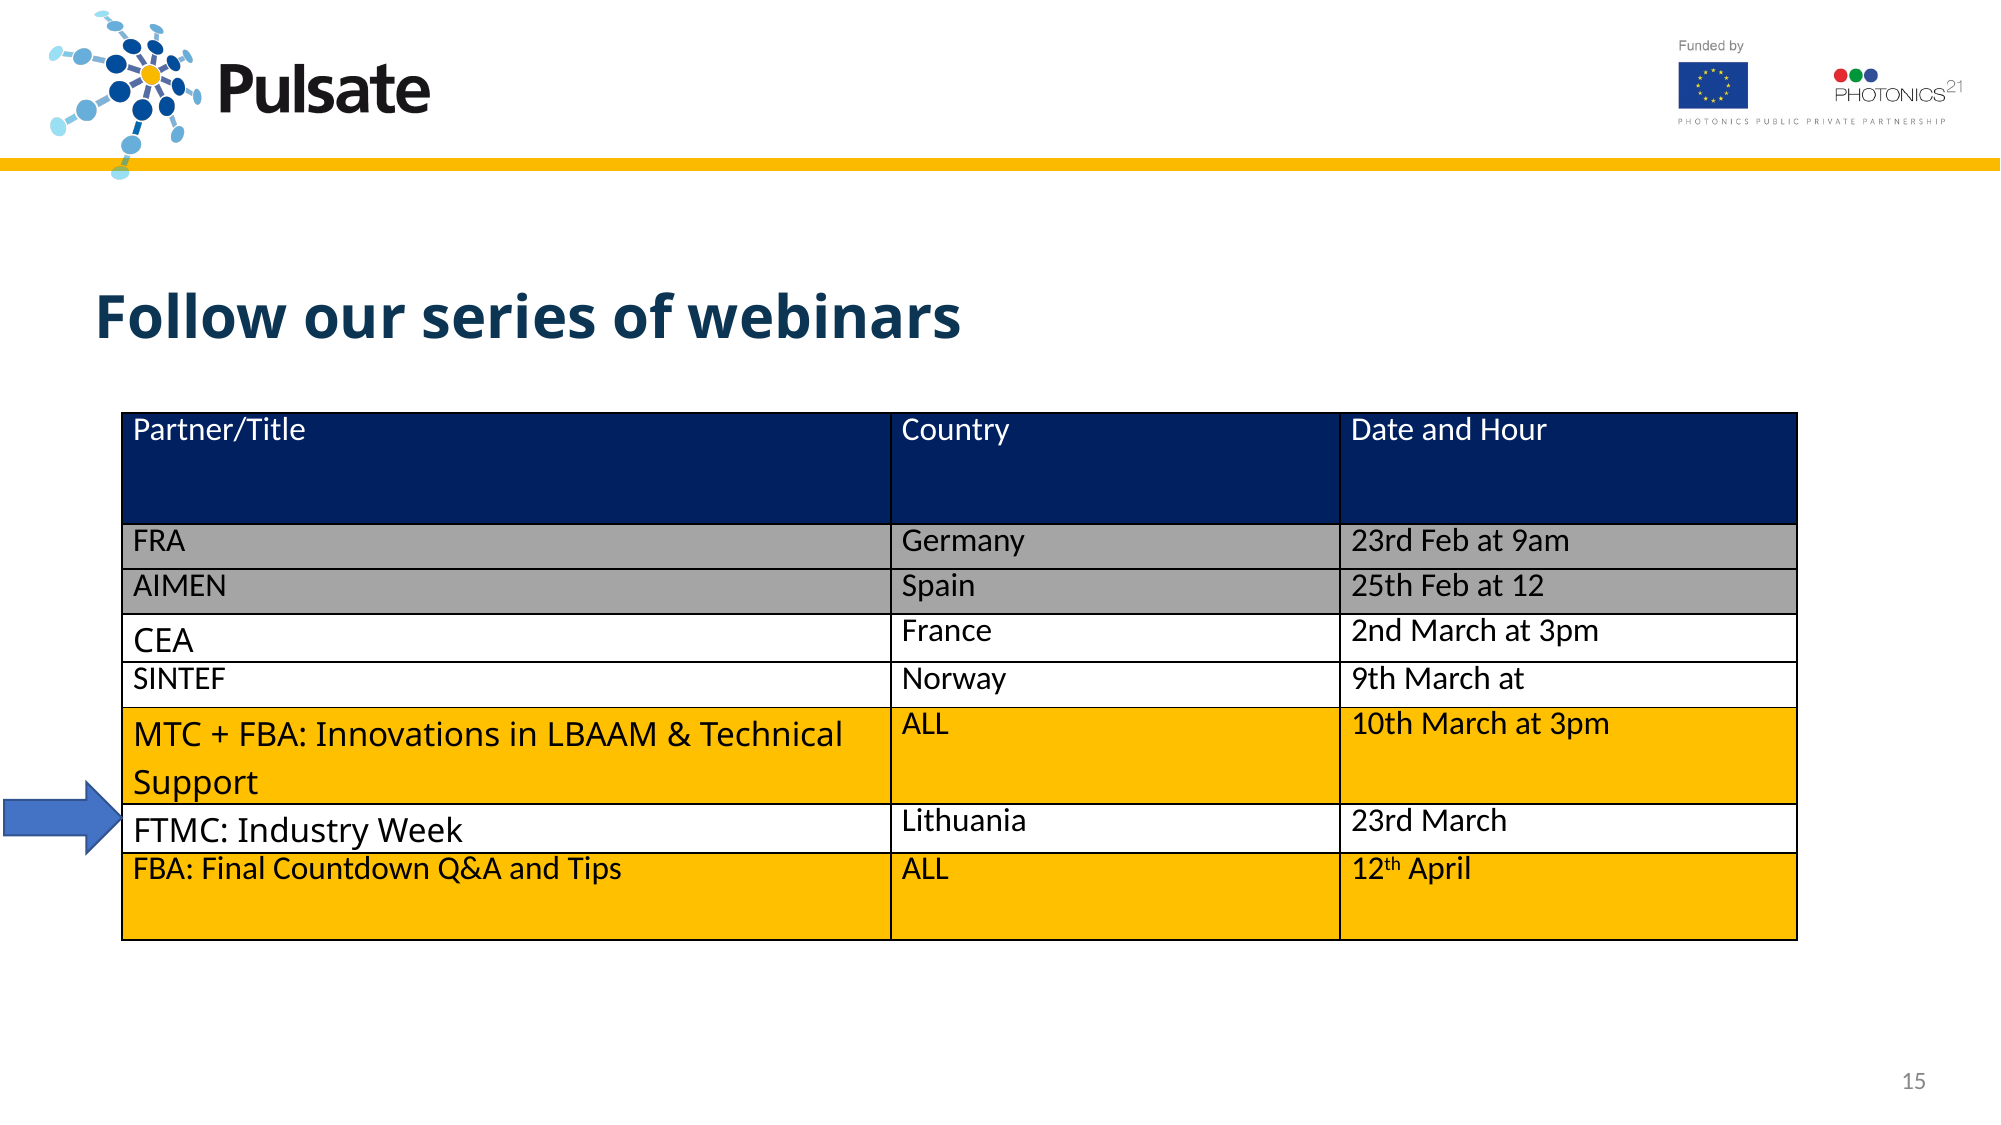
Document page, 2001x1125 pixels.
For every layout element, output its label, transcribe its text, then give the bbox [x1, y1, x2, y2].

table_cell FTMC: Industry Week [123, 805, 890, 852]
table_cell Norway [892, 663, 1339, 707]
table_cell Germany [892, 525, 1339, 568]
table_cell 12th April [1341, 854, 1796, 939]
table_header Date and Hour [1341, 414, 1796, 523]
table_cell MTC + FBA: Innovations in LBAAM & Technical Support [123, 708, 890, 803]
table_cell ALL [892, 854, 1339, 939]
text_box [4, 782, 122, 854]
table_cell AIMEN [123, 570, 890, 613]
table_cell FBA: Final Countdown Q&A and Tips [123, 854, 890, 939]
table_cell France [892, 615, 1339, 661]
table_cell CEA [123, 615, 890, 661]
table_cell 25th Feb at 12 [1341, 570, 1796, 613]
table_header Partner/Title [123, 414, 890, 523]
text_box Follow our series of webinars [23, 271, 1036, 554]
table_cell SINTEF [123, 663, 890, 707]
picture [35, 0, 440, 191]
slide_number ‹#› [1491, 1049, 1942, 1110]
picture [1663, 29, 1974, 143]
table_cell 23rd March [1341, 805, 1796, 852]
table_header Country [892, 414, 1339, 523]
table_cell 2nd March at 3pm [1341, 615, 1796, 661]
table_cell 23rd Feb at 9am [1341, 525, 1796, 568]
table_cell FRA [123, 525, 890, 568]
table_cell 9th March at [1341, 663, 1796, 707]
table_cell 10th March at 3pm [1341, 708, 1796, 803]
table_cell Spain [892, 570, 1339, 613]
table_cell Lithuania [892, 805, 1339, 852]
table_cell ALL [892, 708, 1339, 803]
